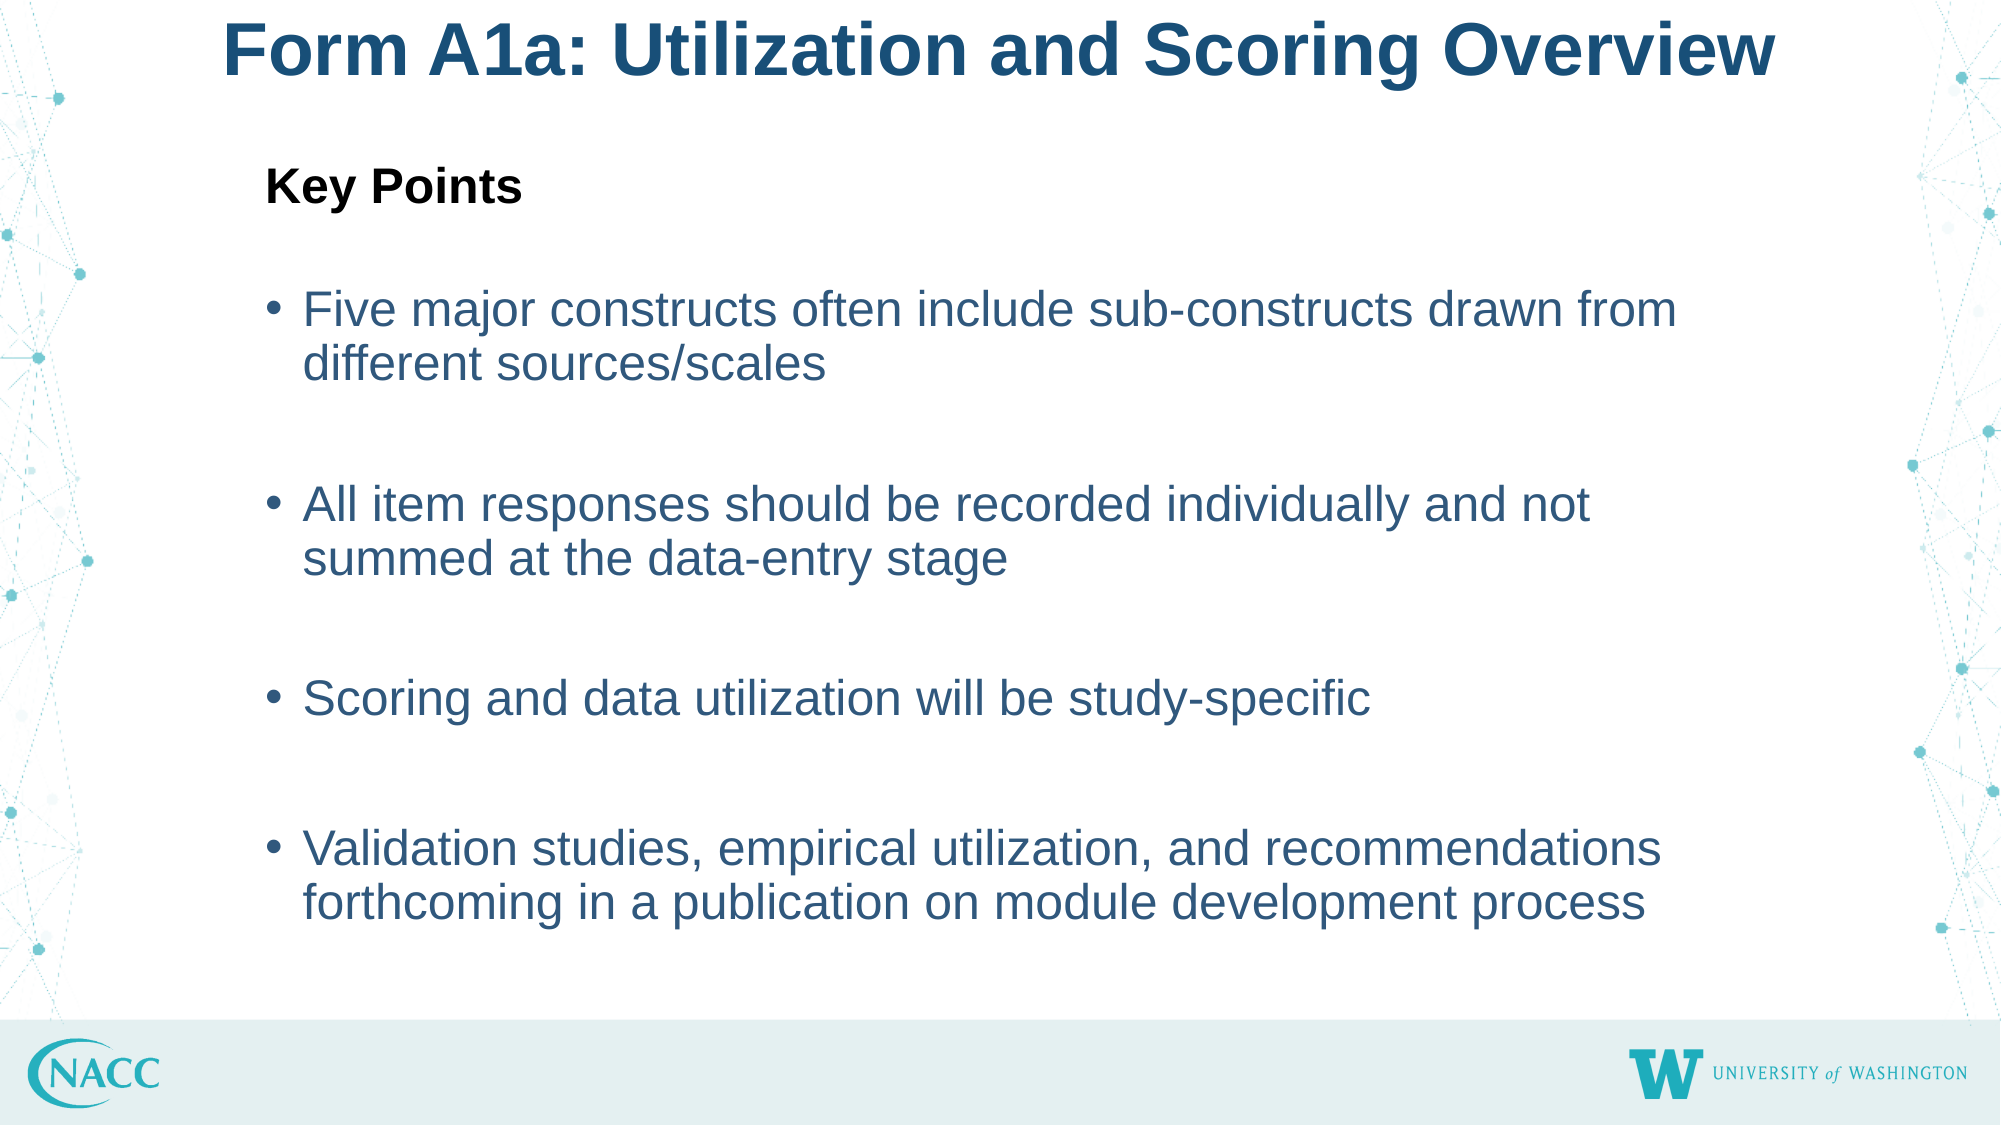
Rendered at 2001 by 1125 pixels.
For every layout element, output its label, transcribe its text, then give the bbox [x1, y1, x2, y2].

picture [1627, 1036, 1970, 1109]
text_box Key Points Five major constructs often include sub-constructs drawn from different sources/scales All item responses should be recorded individually and not summed at the data-entry stage Scoring and data utilization will be study-specific Validation studies, empirical utilization, and recommendations forthcoming in a publication on module development process [250, 153, 1751, 972]
picture [2, 1037, 178, 1111]
title Form A1a: Utilization and Scoring Overview [68, 0, 1932, 104]
